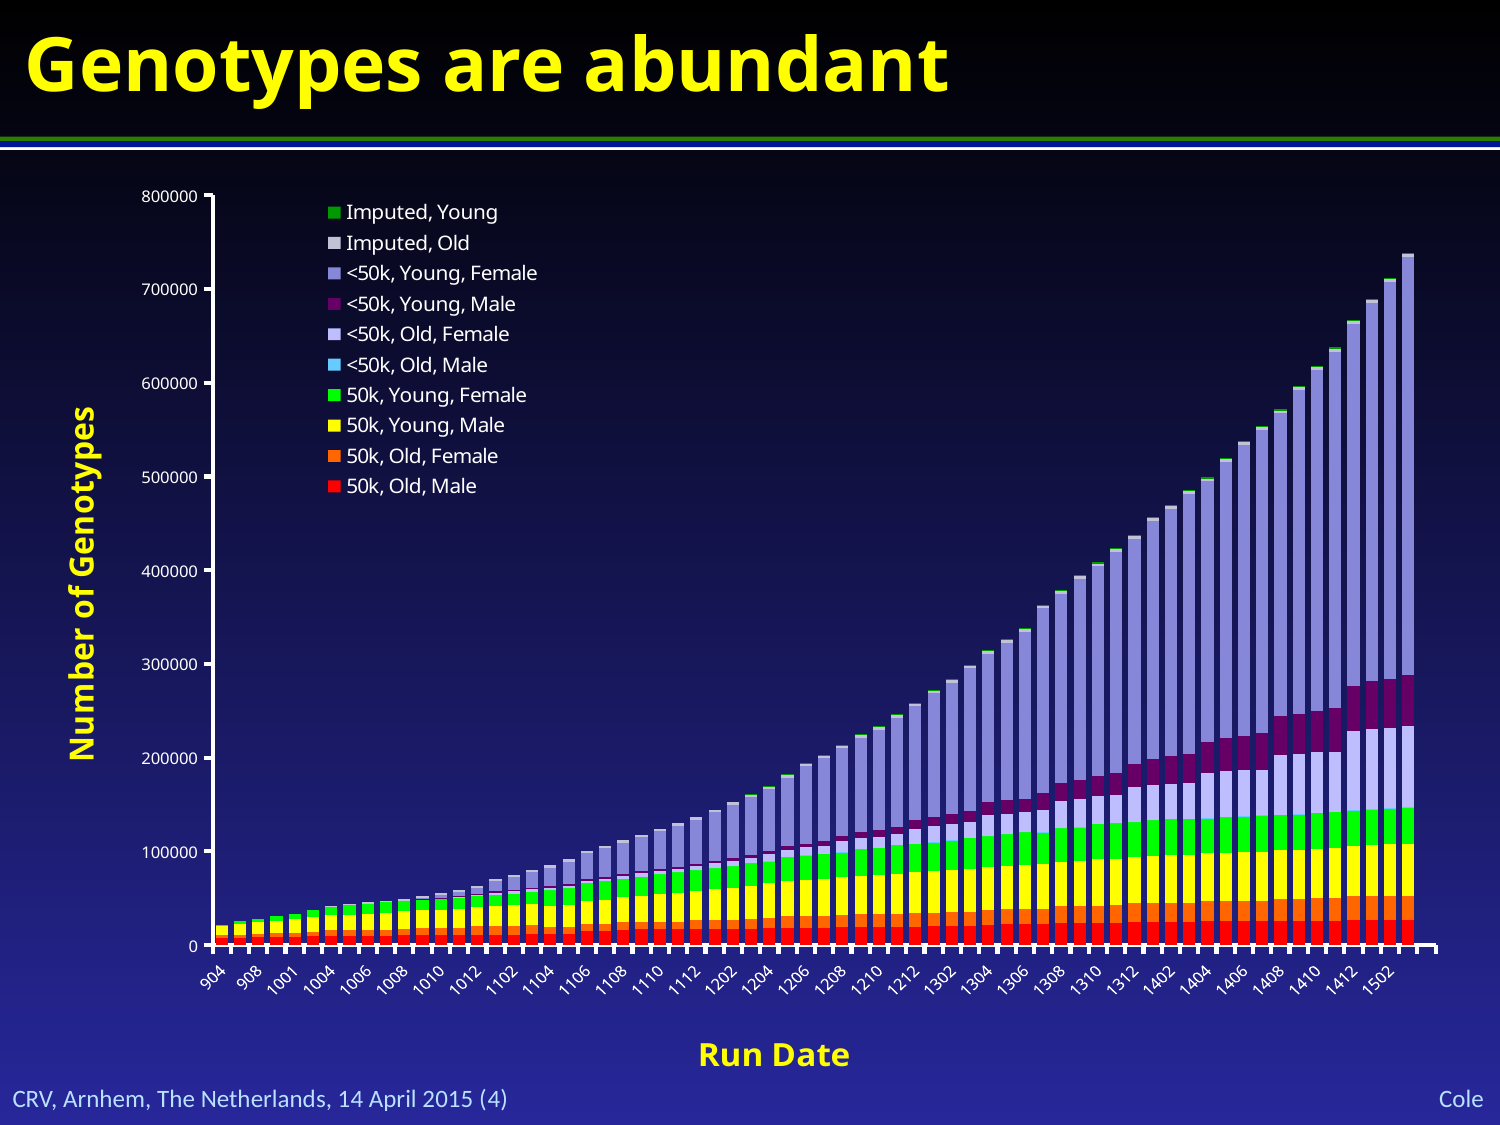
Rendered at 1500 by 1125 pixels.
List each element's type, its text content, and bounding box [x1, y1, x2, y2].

chart [24, 176, 1457, 1085]
title Genotypes are abundant [24, 16, 1475, 122]
